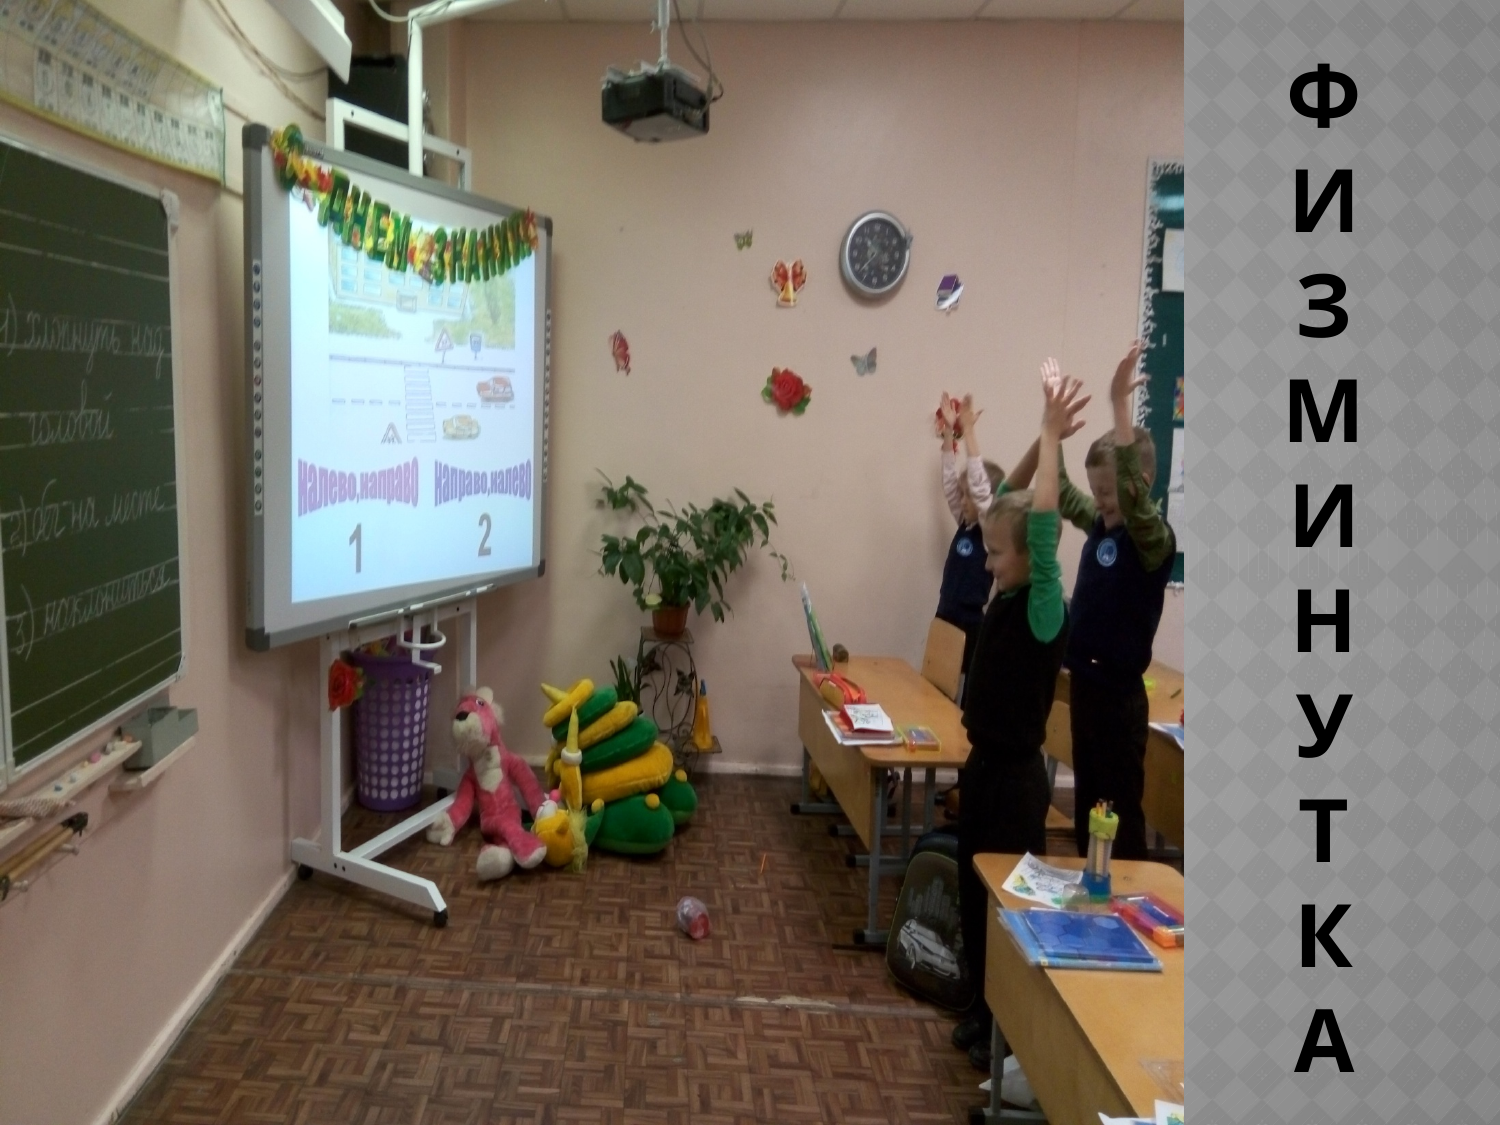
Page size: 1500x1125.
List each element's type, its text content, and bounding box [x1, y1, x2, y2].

picture [0, 0, 1184, 1125]
title Ф и з м и н у т к а [1188, 35, 1500, 1090]
